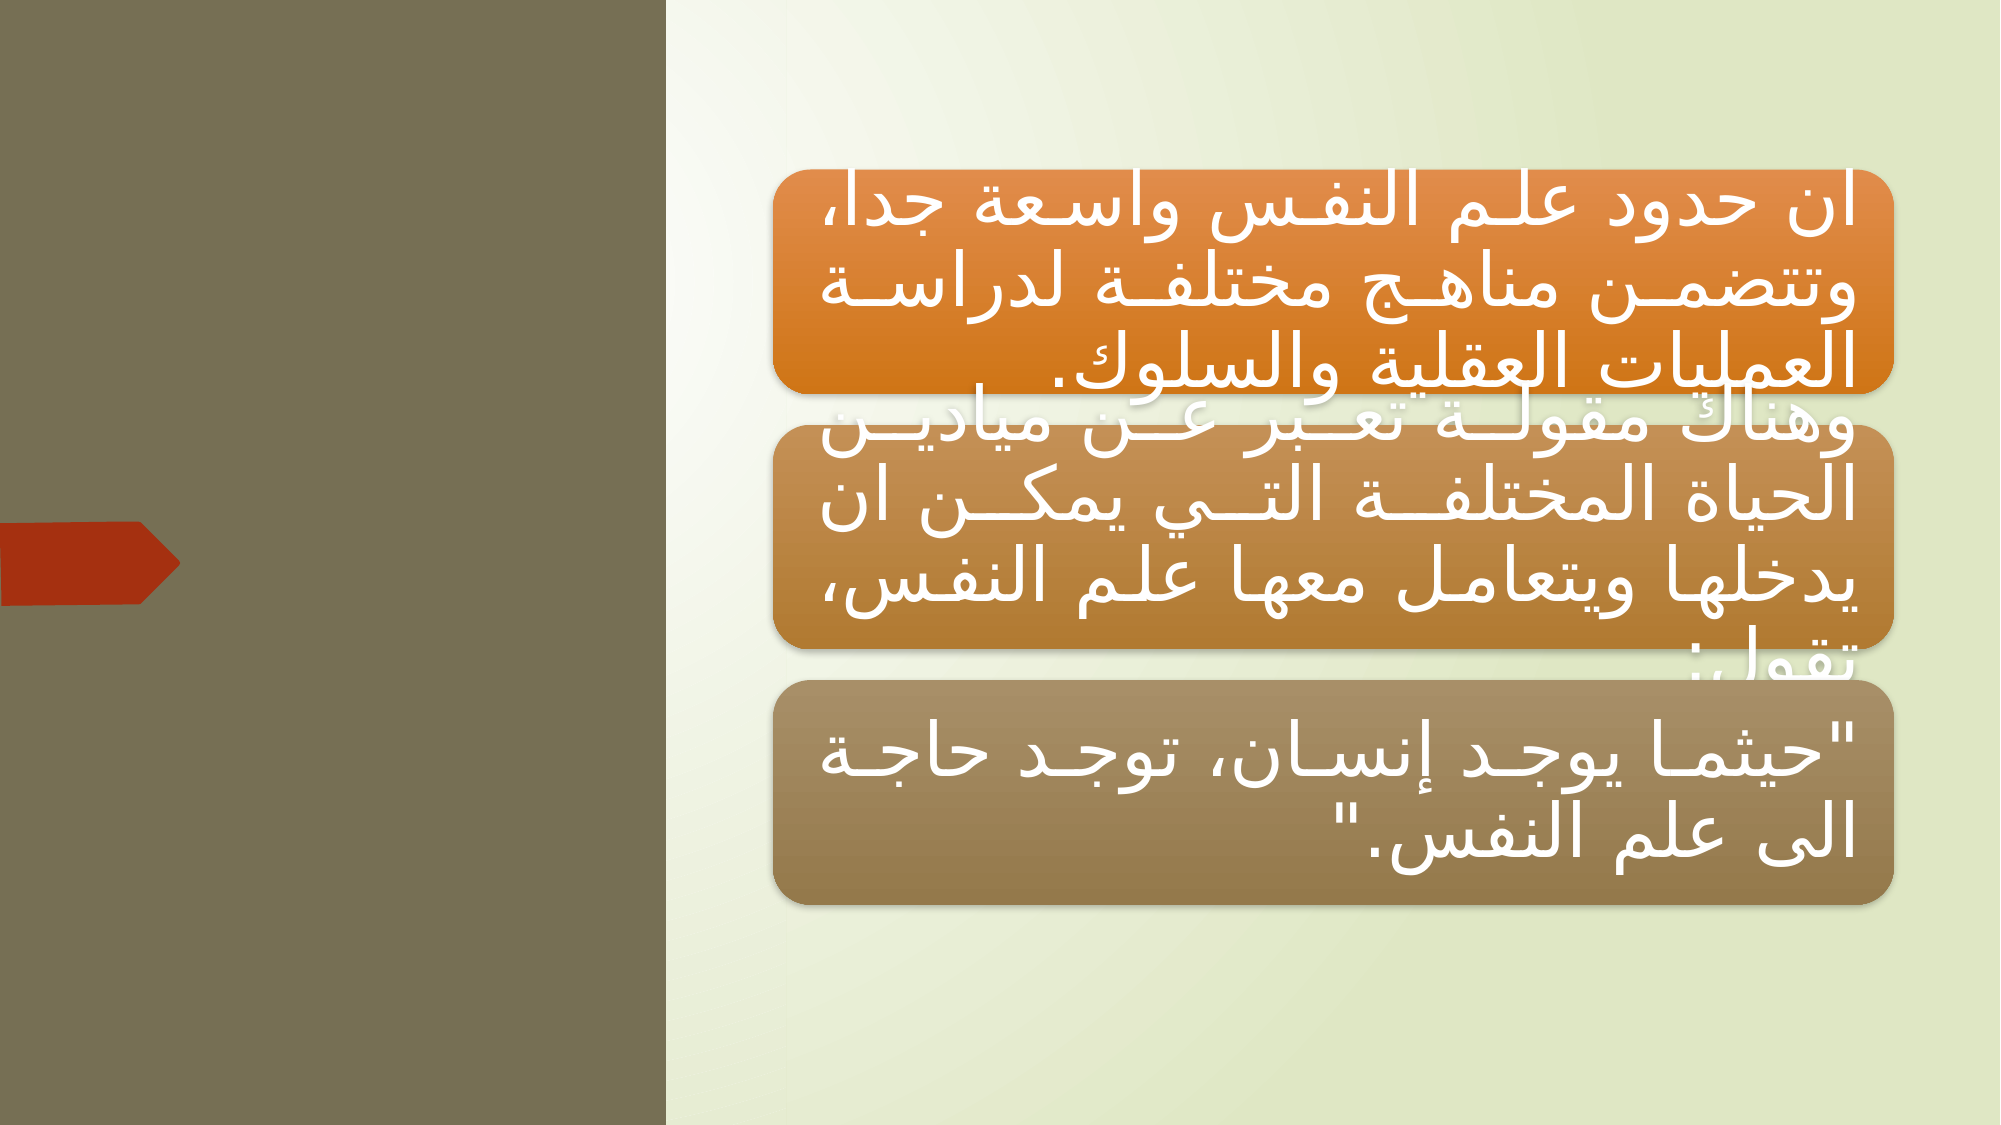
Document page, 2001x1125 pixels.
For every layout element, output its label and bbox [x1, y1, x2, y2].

text_box [0, 0, 667, 1125]
text_box [785, 0, 2000, 1125]
list [772, 104, 1895, 970]
text_box [0, 521, 181, 606]
